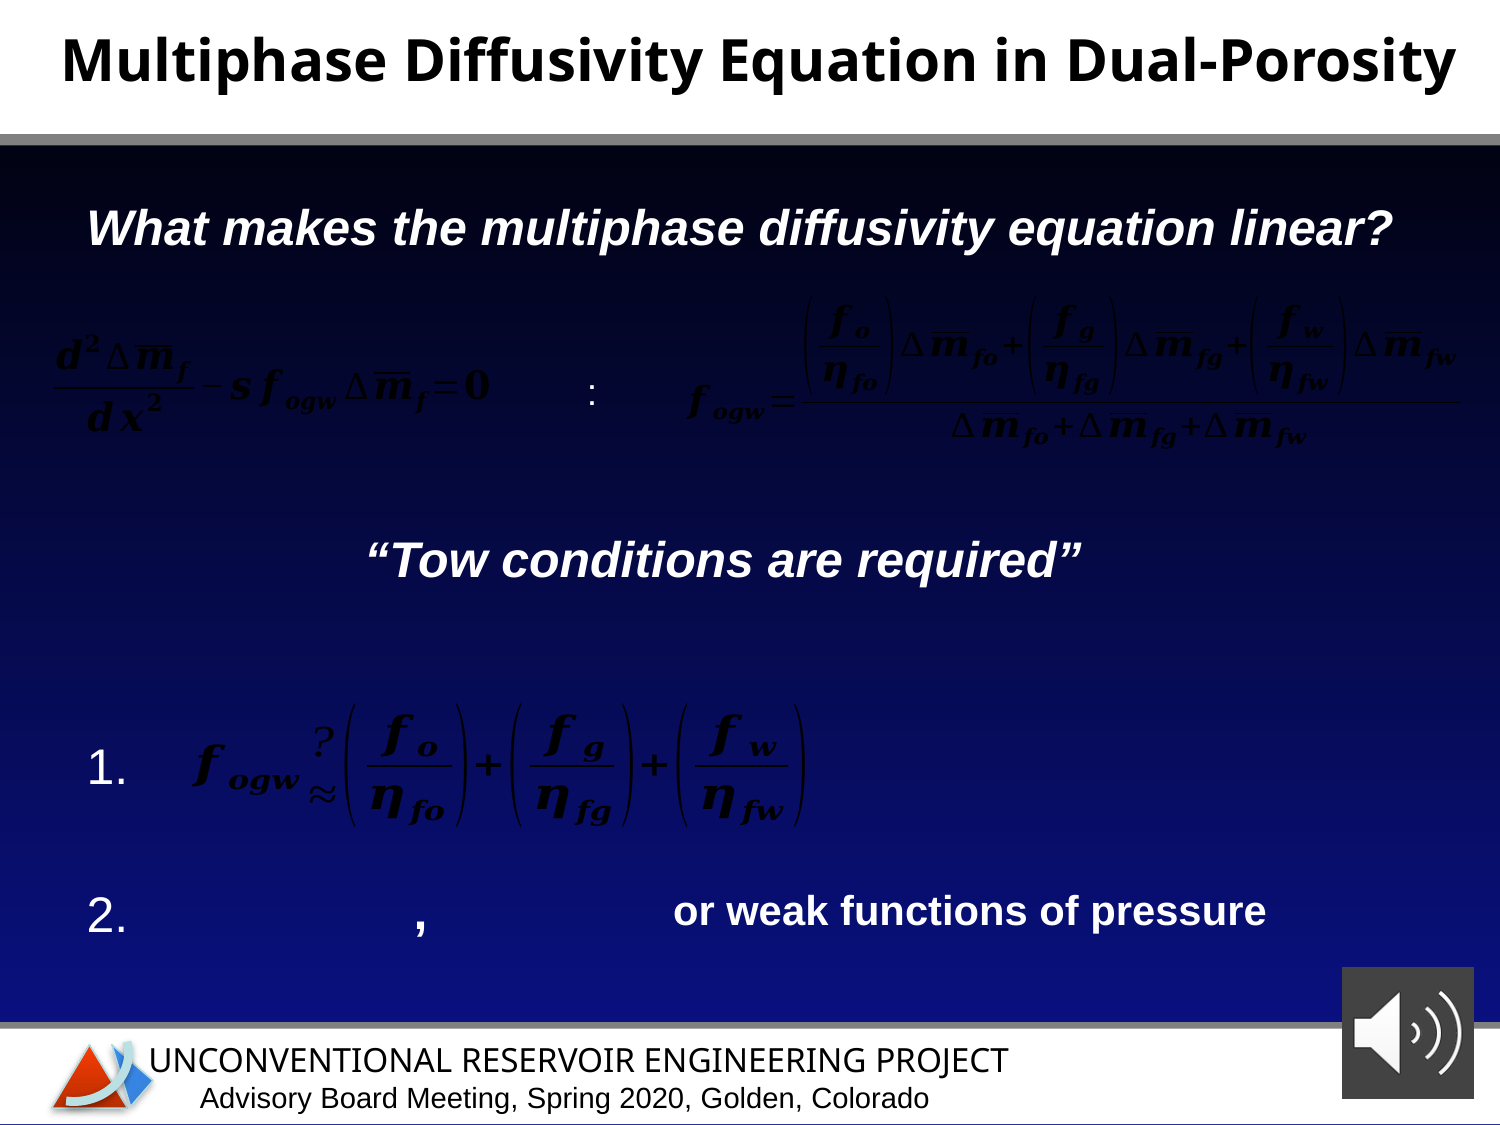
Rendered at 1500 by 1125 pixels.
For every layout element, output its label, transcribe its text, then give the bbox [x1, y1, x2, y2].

text_box or weak functions of pressure [658, 876, 1284, 941]
text_box UNCONVENTIONAL RESERVOIR ENGINEERING PROJECT [152, 1031, 1025, 1087]
text_box [0, 134, 1500, 146]
text_box [0, 0, 1500, 134]
text_box [0, 1028, 1500, 1125]
slide_number 10 [1173, 1036, 1487, 1112]
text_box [22, 1007, 149, 1109]
text_box 1. [71, 727, 158, 802]
text_box “Tow conditions are required” [36, 520, 1411, 596]
text_box 2. [71, 874, 158, 950]
text_box Advisory Board Meeting, Spring 2020, Golden, Colorado [184, 1072, 946, 1123]
text_box [0, 1022, 17, 1028]
picture [1341, 966, 1475, 1100]
text_box What makes the multiphase diffusivity equation linear? [71, 188, 1446, 264]
text_box [1480, 1022, 1500, 1028]
text_box Multiphase Diffusivity Equation in Dual-Porosity [45, 15, 1472, 101]
text_box [152, 1022, 1335, 1028]
